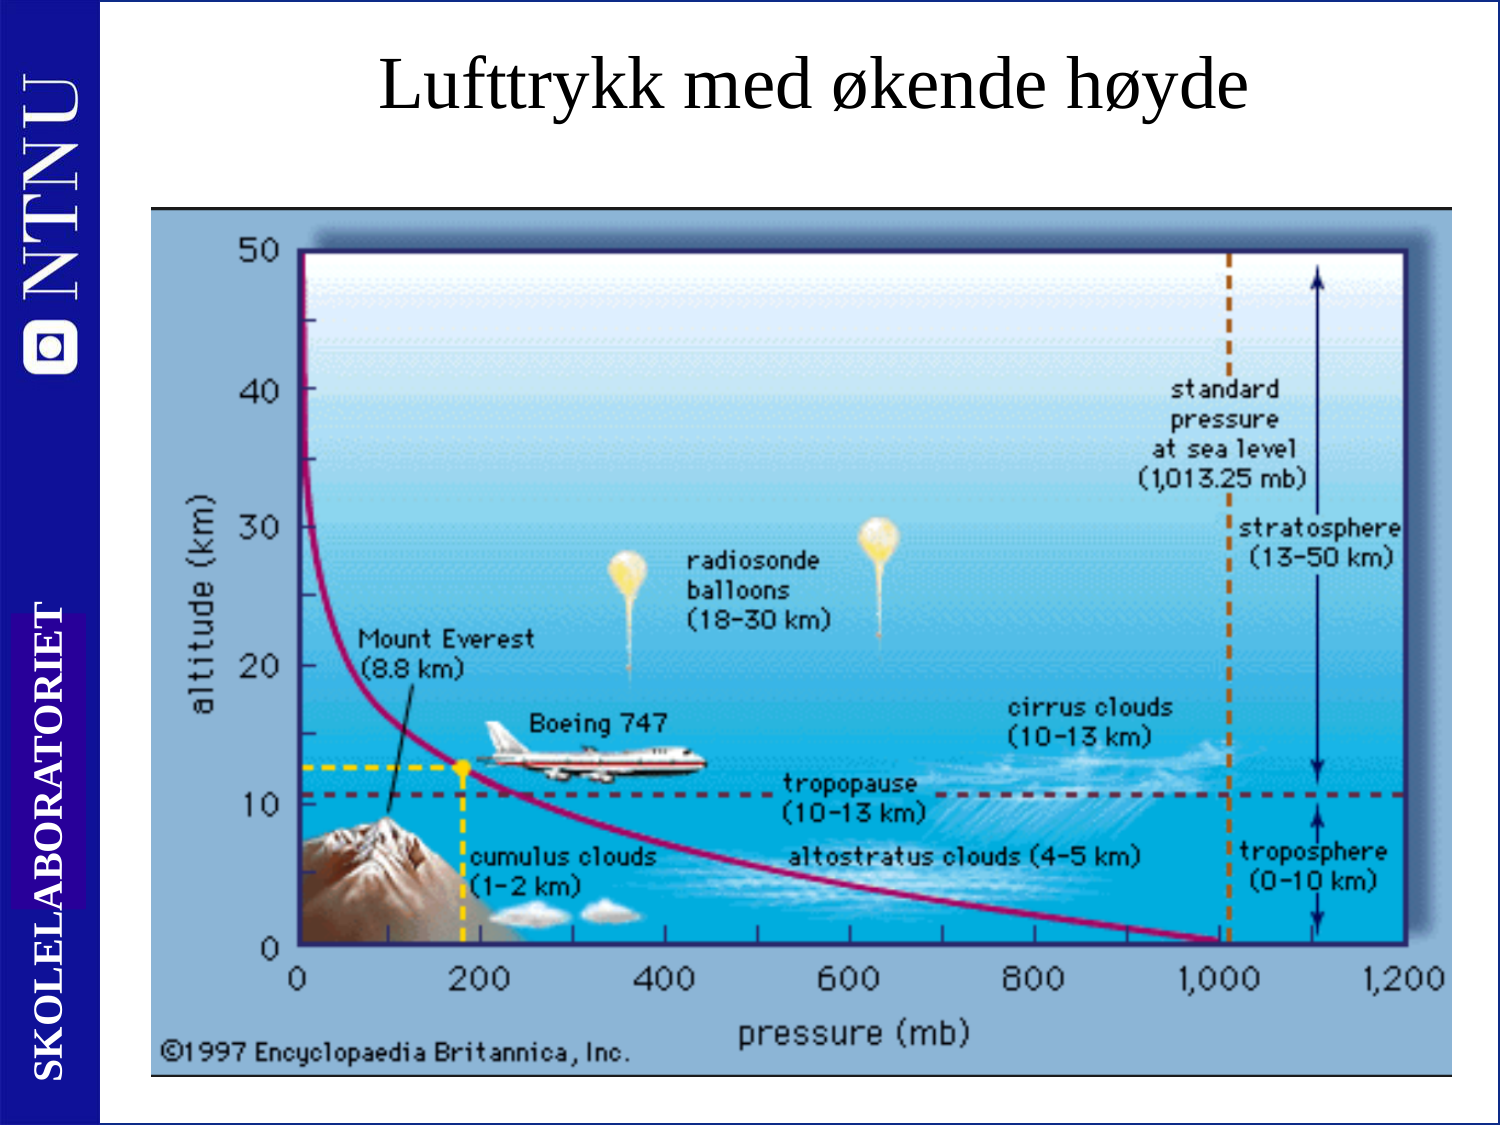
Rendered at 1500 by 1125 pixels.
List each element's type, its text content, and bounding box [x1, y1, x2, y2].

title Lufttrykk med økende høyde [176, 15, 1452, 158]
picture [0, 0, 100, 1125]
picture [151, 207, 1452, 1077]
